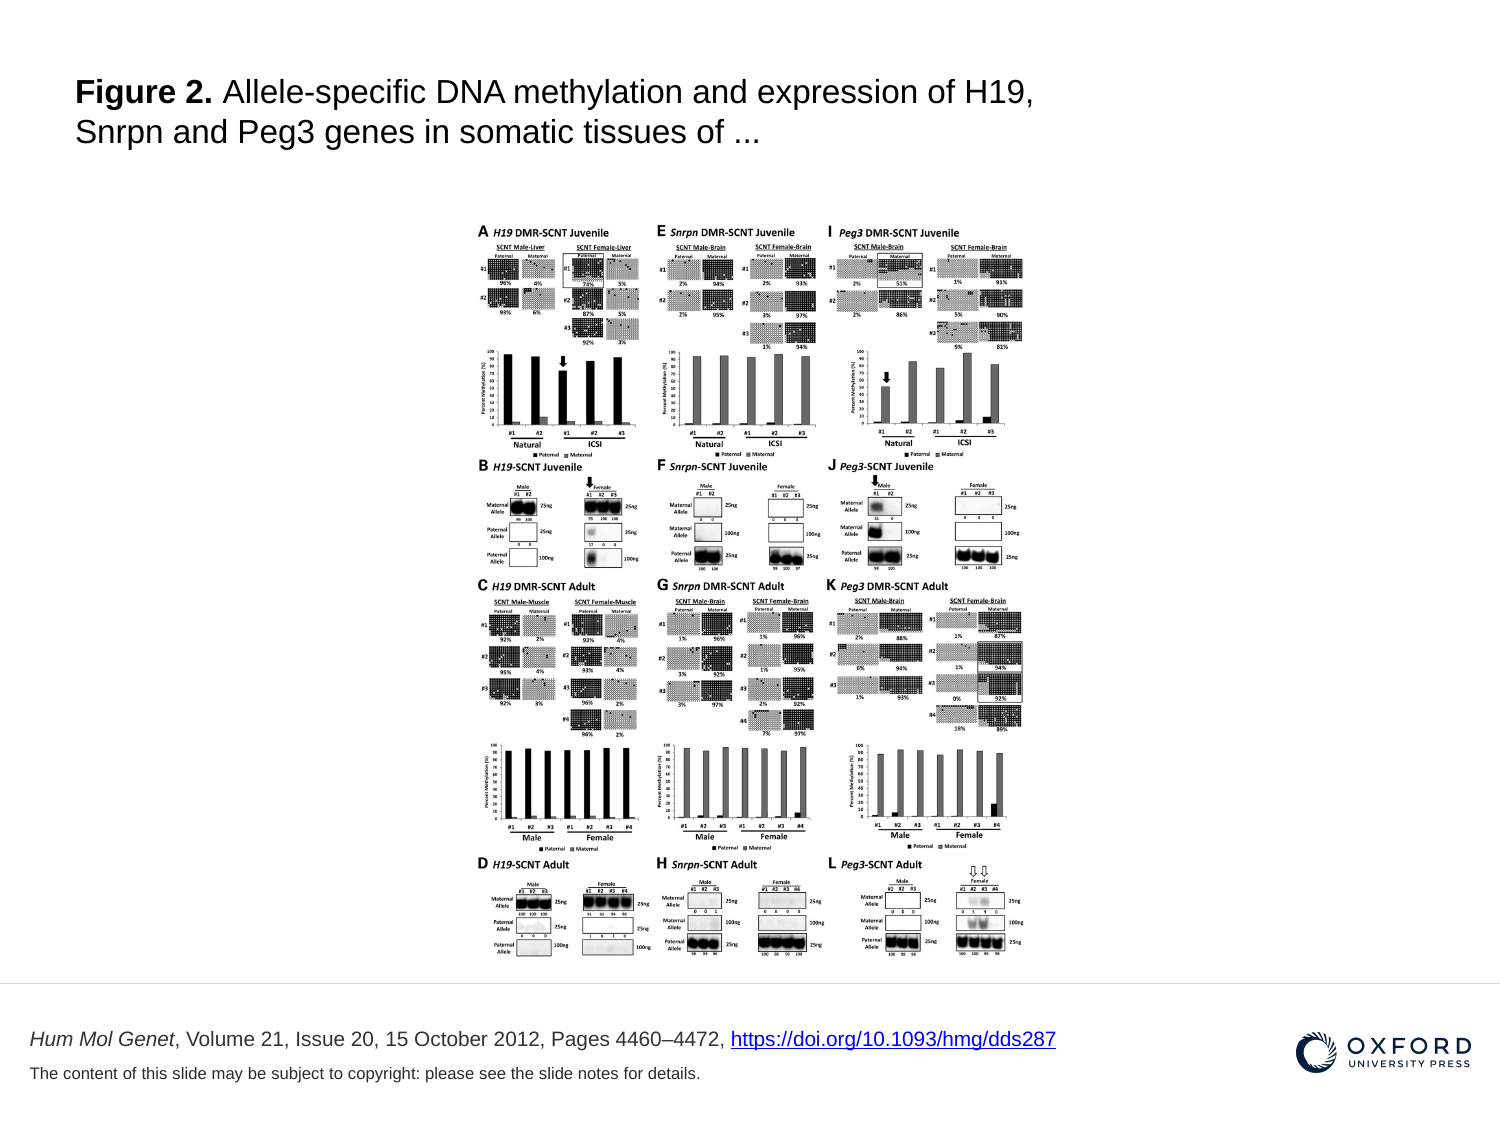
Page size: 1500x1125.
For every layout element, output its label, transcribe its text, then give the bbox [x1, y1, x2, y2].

footer Hum Mol Genet, Volume 21, Issue 20, 15 October 2012, Pages 4460–4472, https://doi.org/10.1093/hmg/dds287 The content of this slide may be subject to copyright: please see the slide notes for details. [0, 983, 1260, 1125]
picture [477, 224, 1024, 957]
picture [1296, 1032, 1471, 1073]
title Figure 2. Allele-specific DNA methylation and expression of H19, Snrpn and Peg3 genes in somatic tissues of ... [75, 69, 1078, 171]
